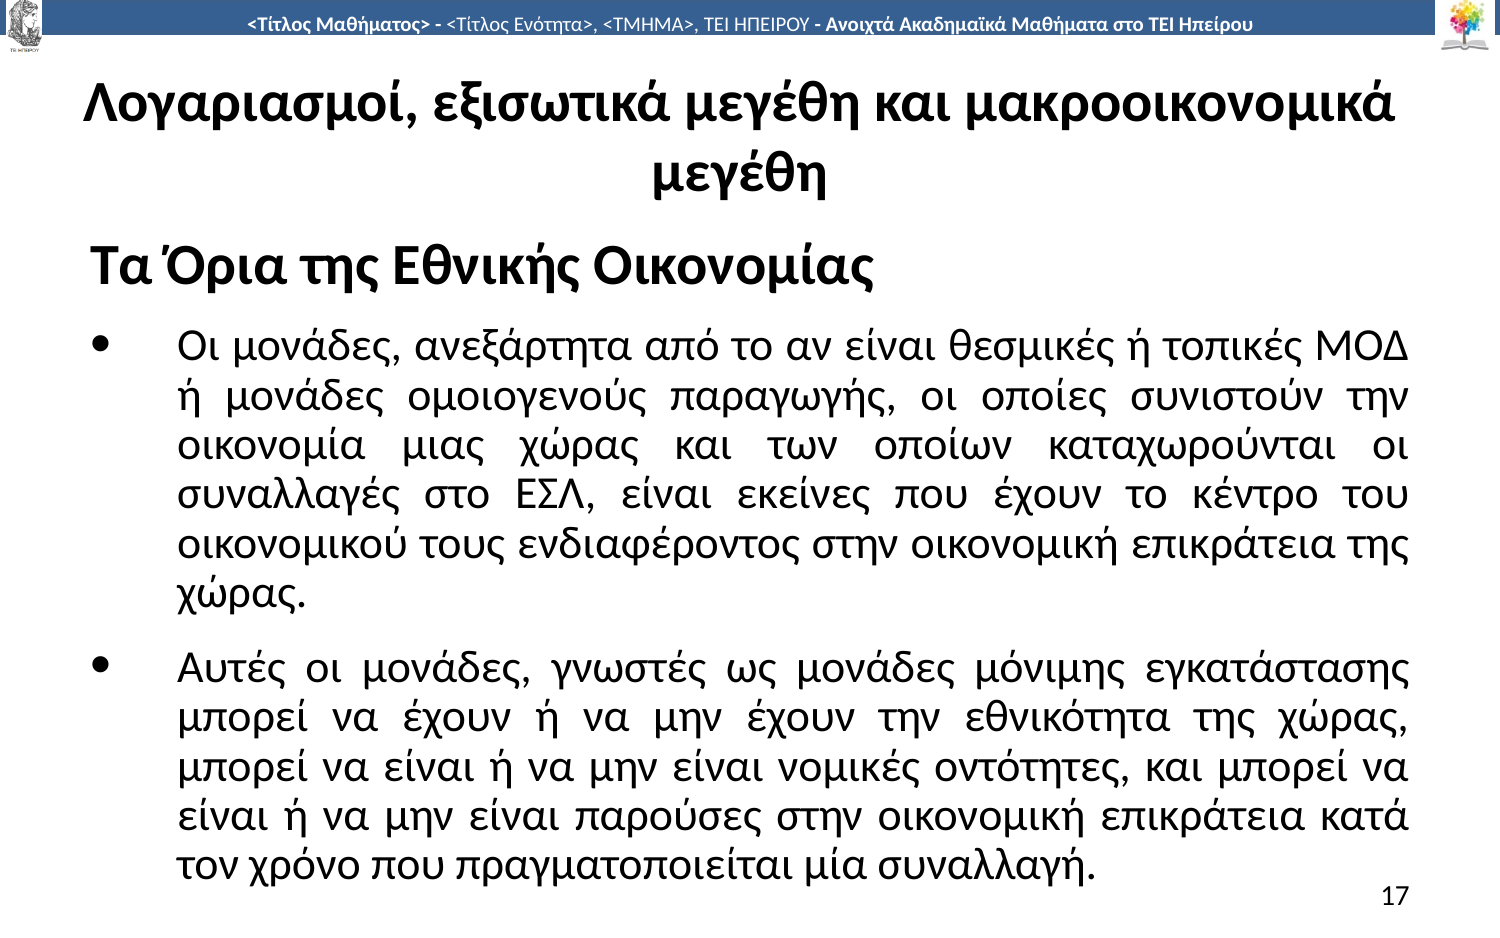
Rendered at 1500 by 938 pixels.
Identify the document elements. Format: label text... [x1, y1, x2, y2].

slide_number 17 [1074, 868, 1425, 919]
picture [1435, 0, 1495, 52]
picture [6, 0, 42, 54]
title Λογαριασμοί, εξισωτικά μεγέθη και μακροοικονομικά μεγέθη [64, 55, 1415, 212]
list Τα Όρια της Εθνικής Οικονομίας Οι μονάδες, ανεξάρτητα από το αν είναι θεσμικές ή τοπικές ΜΟΔ ή μονάδες ομοιογενούς παραγωγής, οι οποίες συνιστούν την οικονομία μιας χώρας και των οποίων καταχωρούνται οι συναλλαγές στο ΕΣΛ, είναι εκείνες που έχουν το κέντρο του οικονομικού τους ενδιαφέροντος στην οικονομική επικράτεια της χώρας. Αυτές οι μονάδες, γνωστές ως μονάδες μόνιμης εγκατάστασης μπορεί να έχουν ή να μην έχουν την εθνικότητα της χώρας, μπορεί να είναι ή να μην είναι νομικές οντότητες, και μπορεί να είναι ή να μην είναι παρούσες στην οικονομική επικράτεια κατά τον χρόνο που πραγματοποιείται μία συναλλαγή. [75, 218, 1425, 838]
